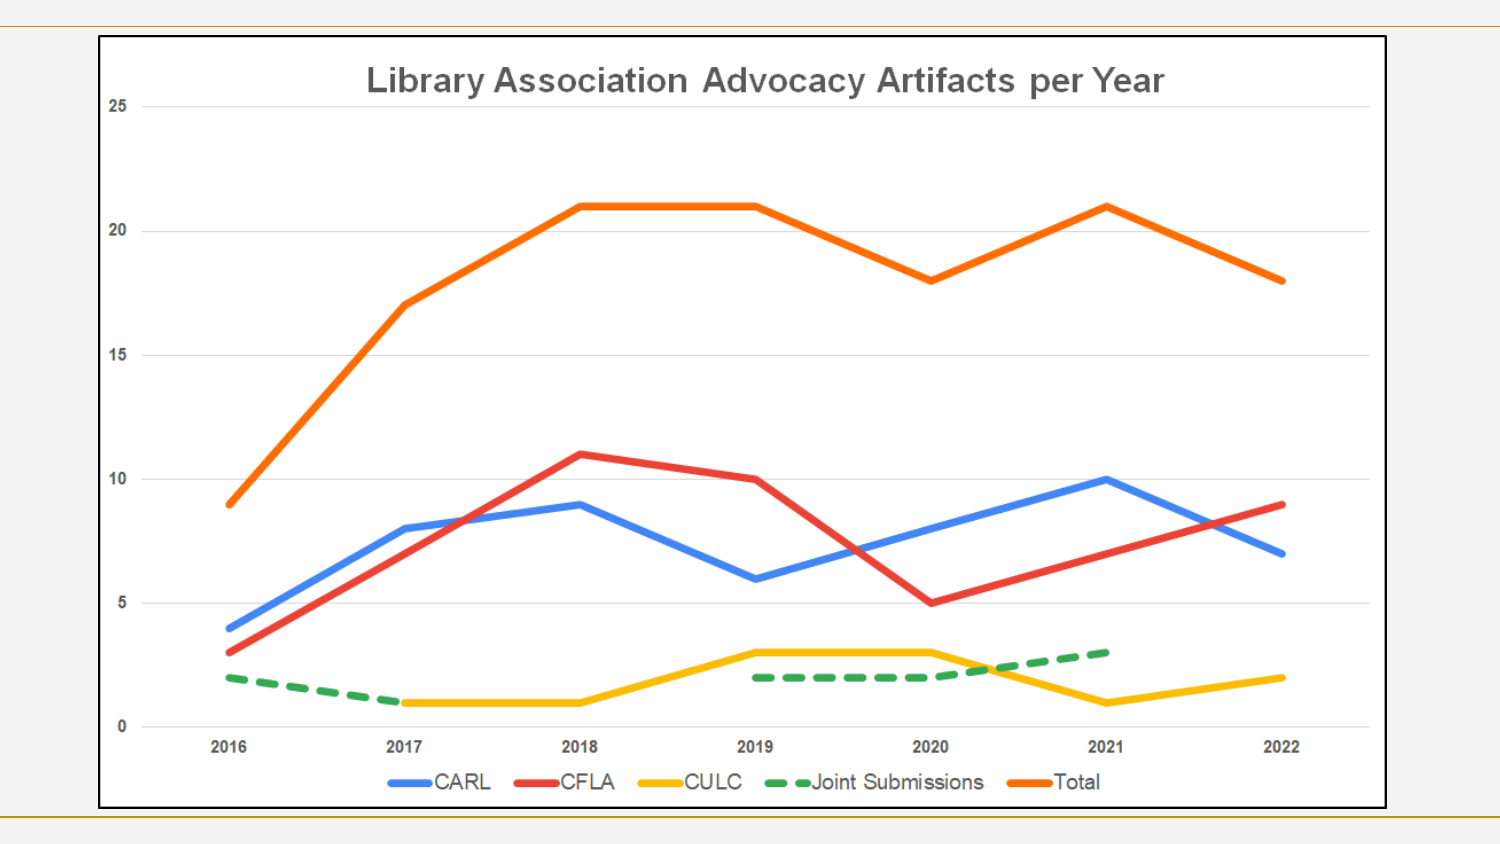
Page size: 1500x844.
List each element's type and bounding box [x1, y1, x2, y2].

picture [98, 34, 1387, 809]
